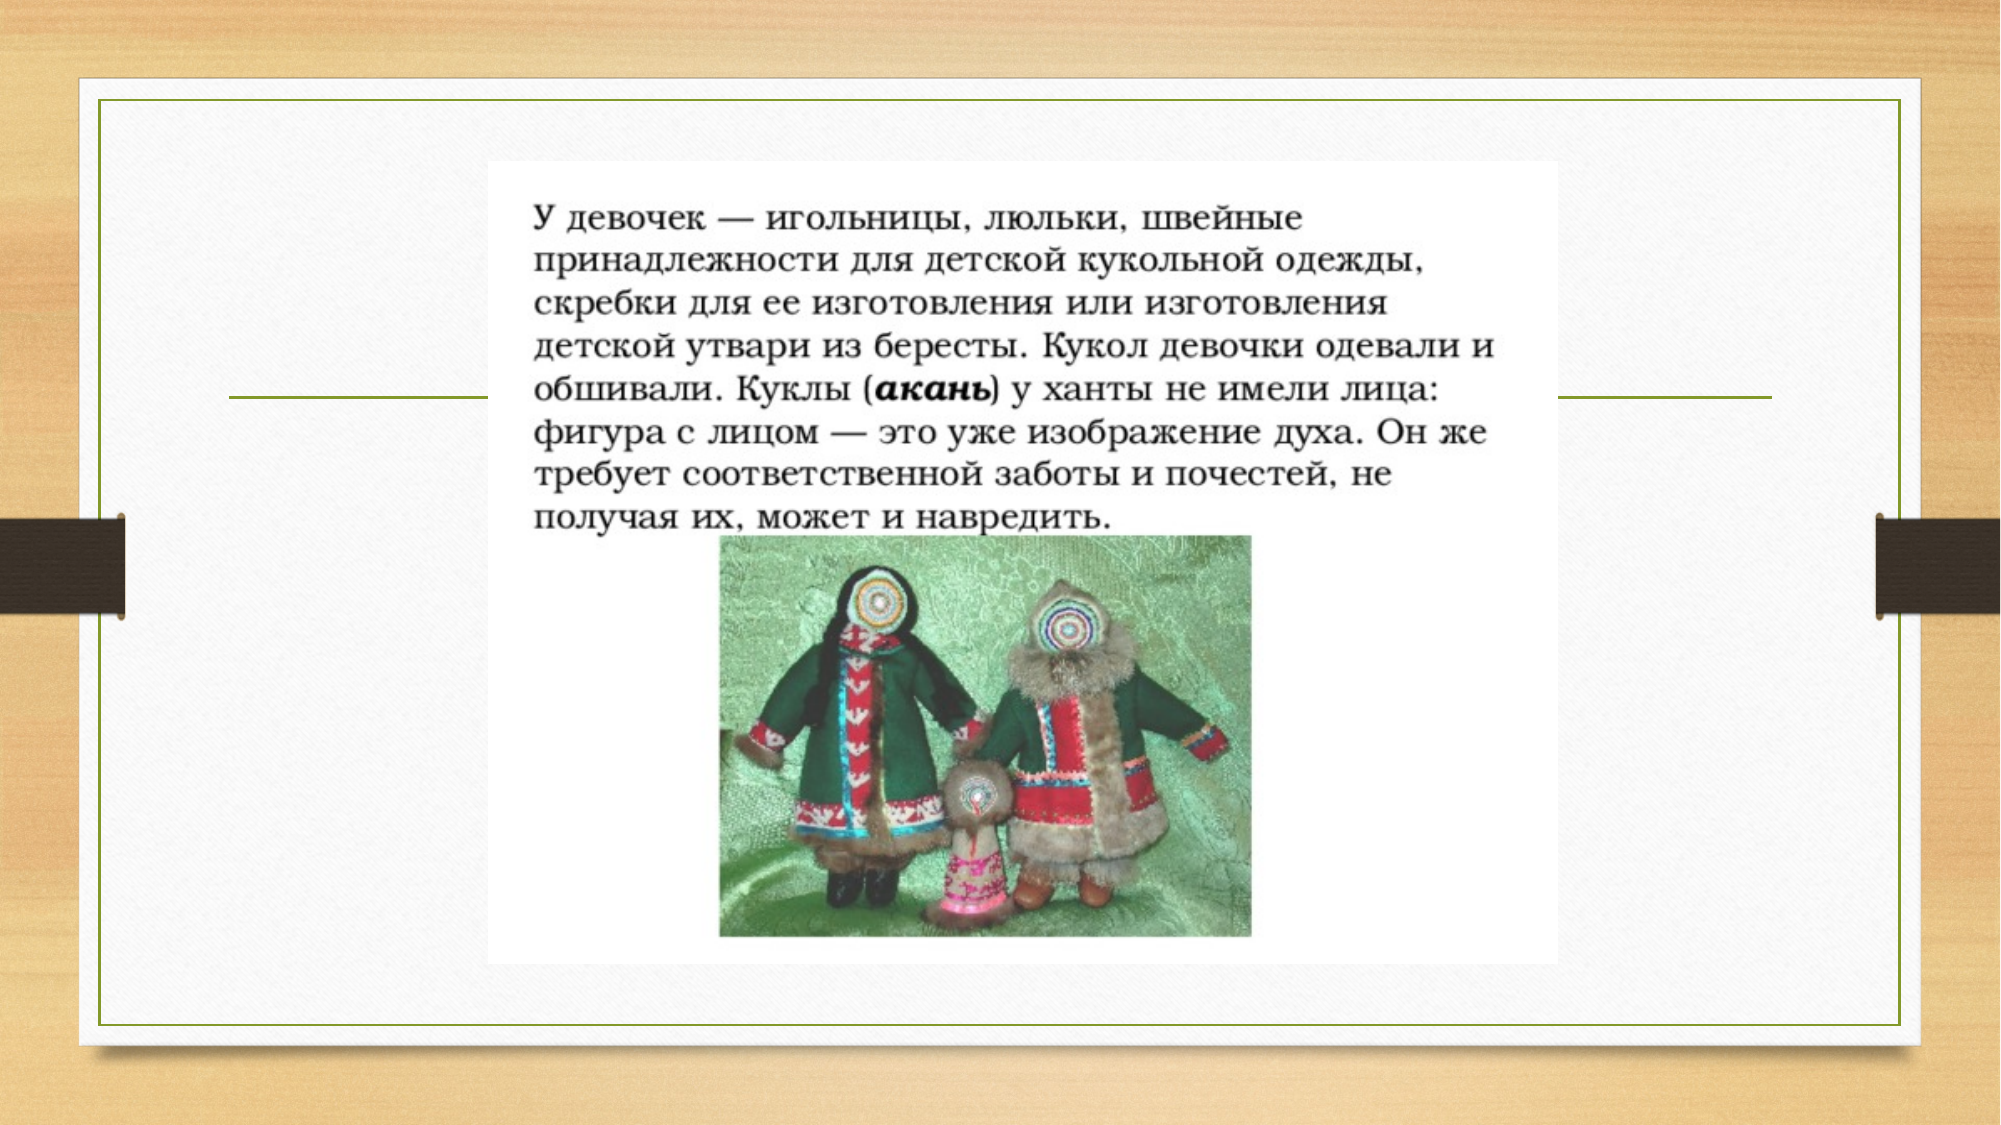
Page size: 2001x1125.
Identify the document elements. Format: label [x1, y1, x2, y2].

picture [0, 0, 2001, 1125]
list [488, 161, 1558, 964]
